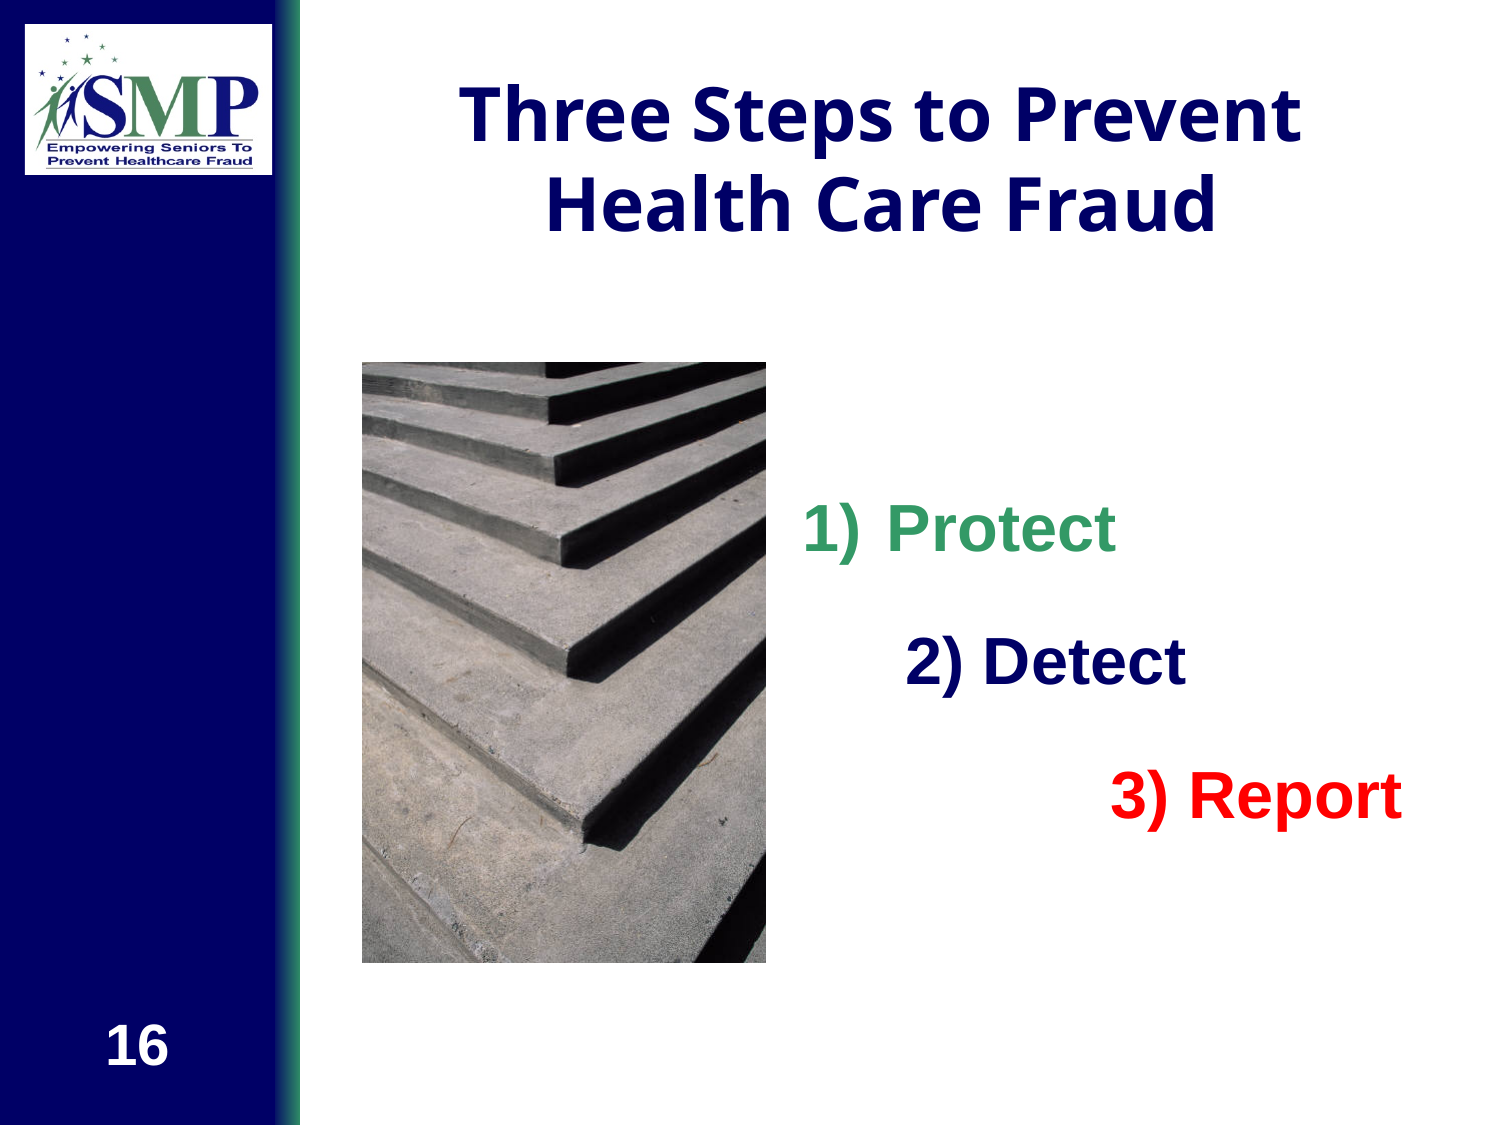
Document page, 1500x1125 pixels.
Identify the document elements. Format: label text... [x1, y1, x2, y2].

picture [24, 24, 273, 175]
picture [362, 362, 766, 963]
list Protect 2) Detect 3) Report [787, 437, 1425, 950]
title Three Steps to Prevent Health Care Fraud [337, 62, 1425, 250]
slide_number 16 [0, 999, 276, 1076]
